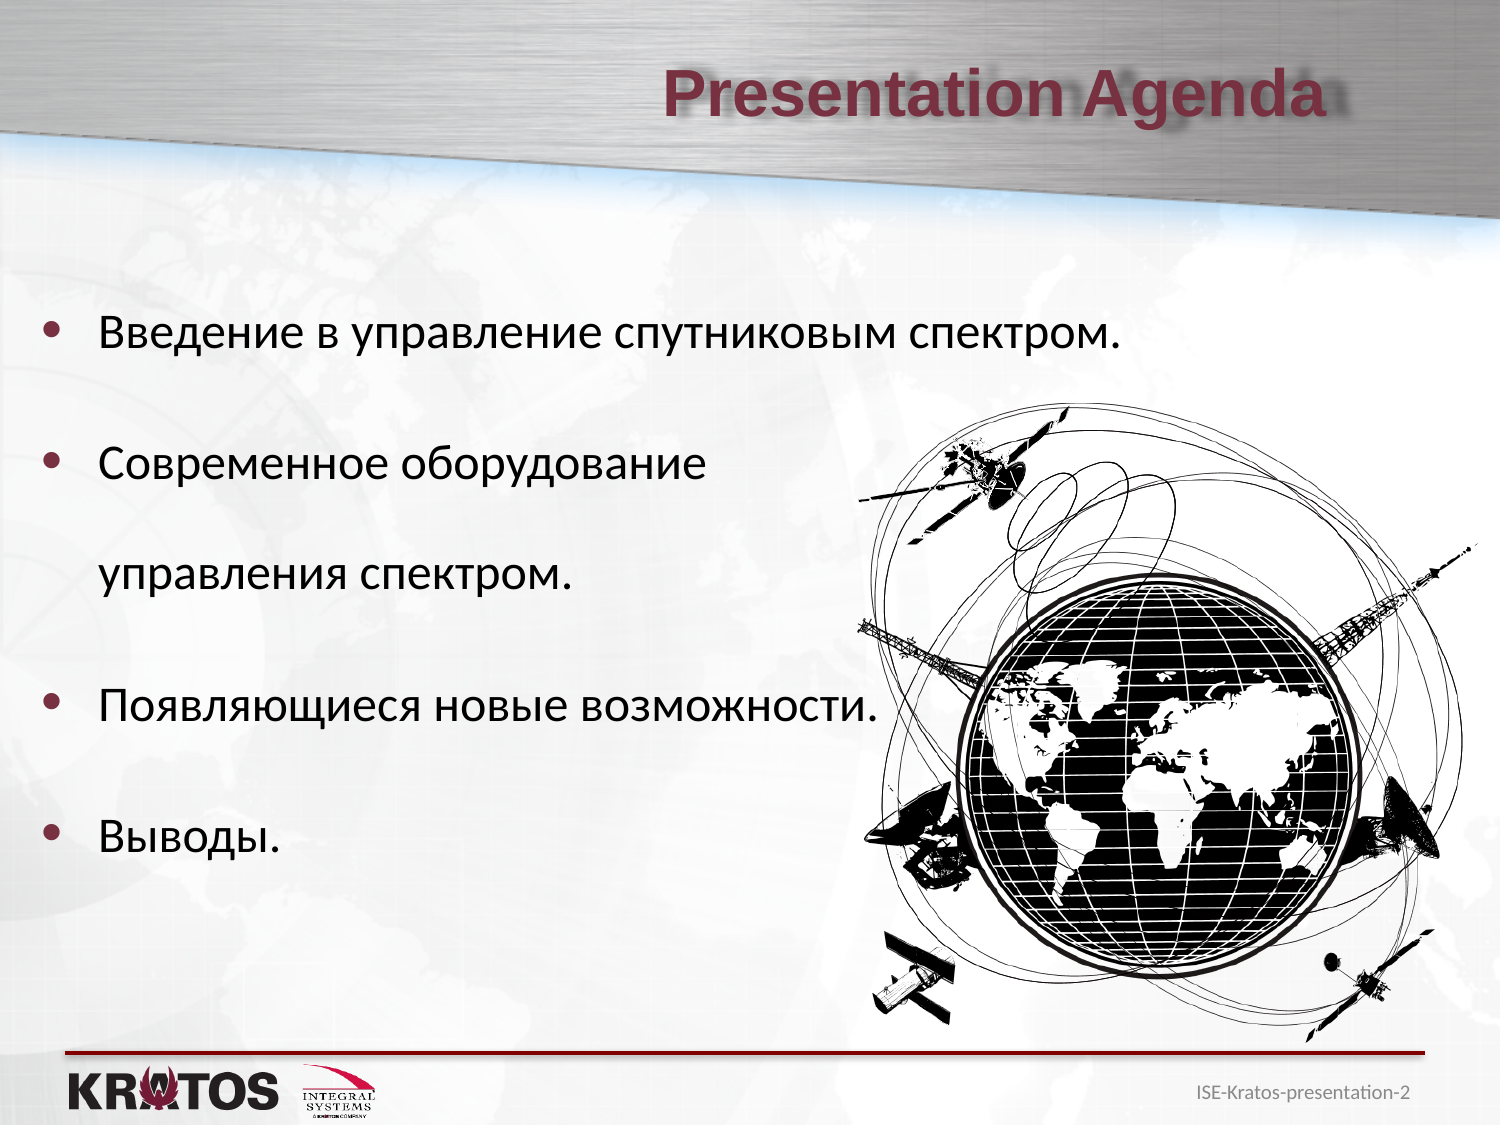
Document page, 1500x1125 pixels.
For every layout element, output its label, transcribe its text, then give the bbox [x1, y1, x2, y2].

picture [0, 0, 1500, 1125]
title Presentation Agenda [62, 50, 1413, 188]
list Введение в управление спутниковым спектром. Современное оборудование управления спектром. Появляющиеся новые возможности. Выводы. [26, 302, 1428, 784]
